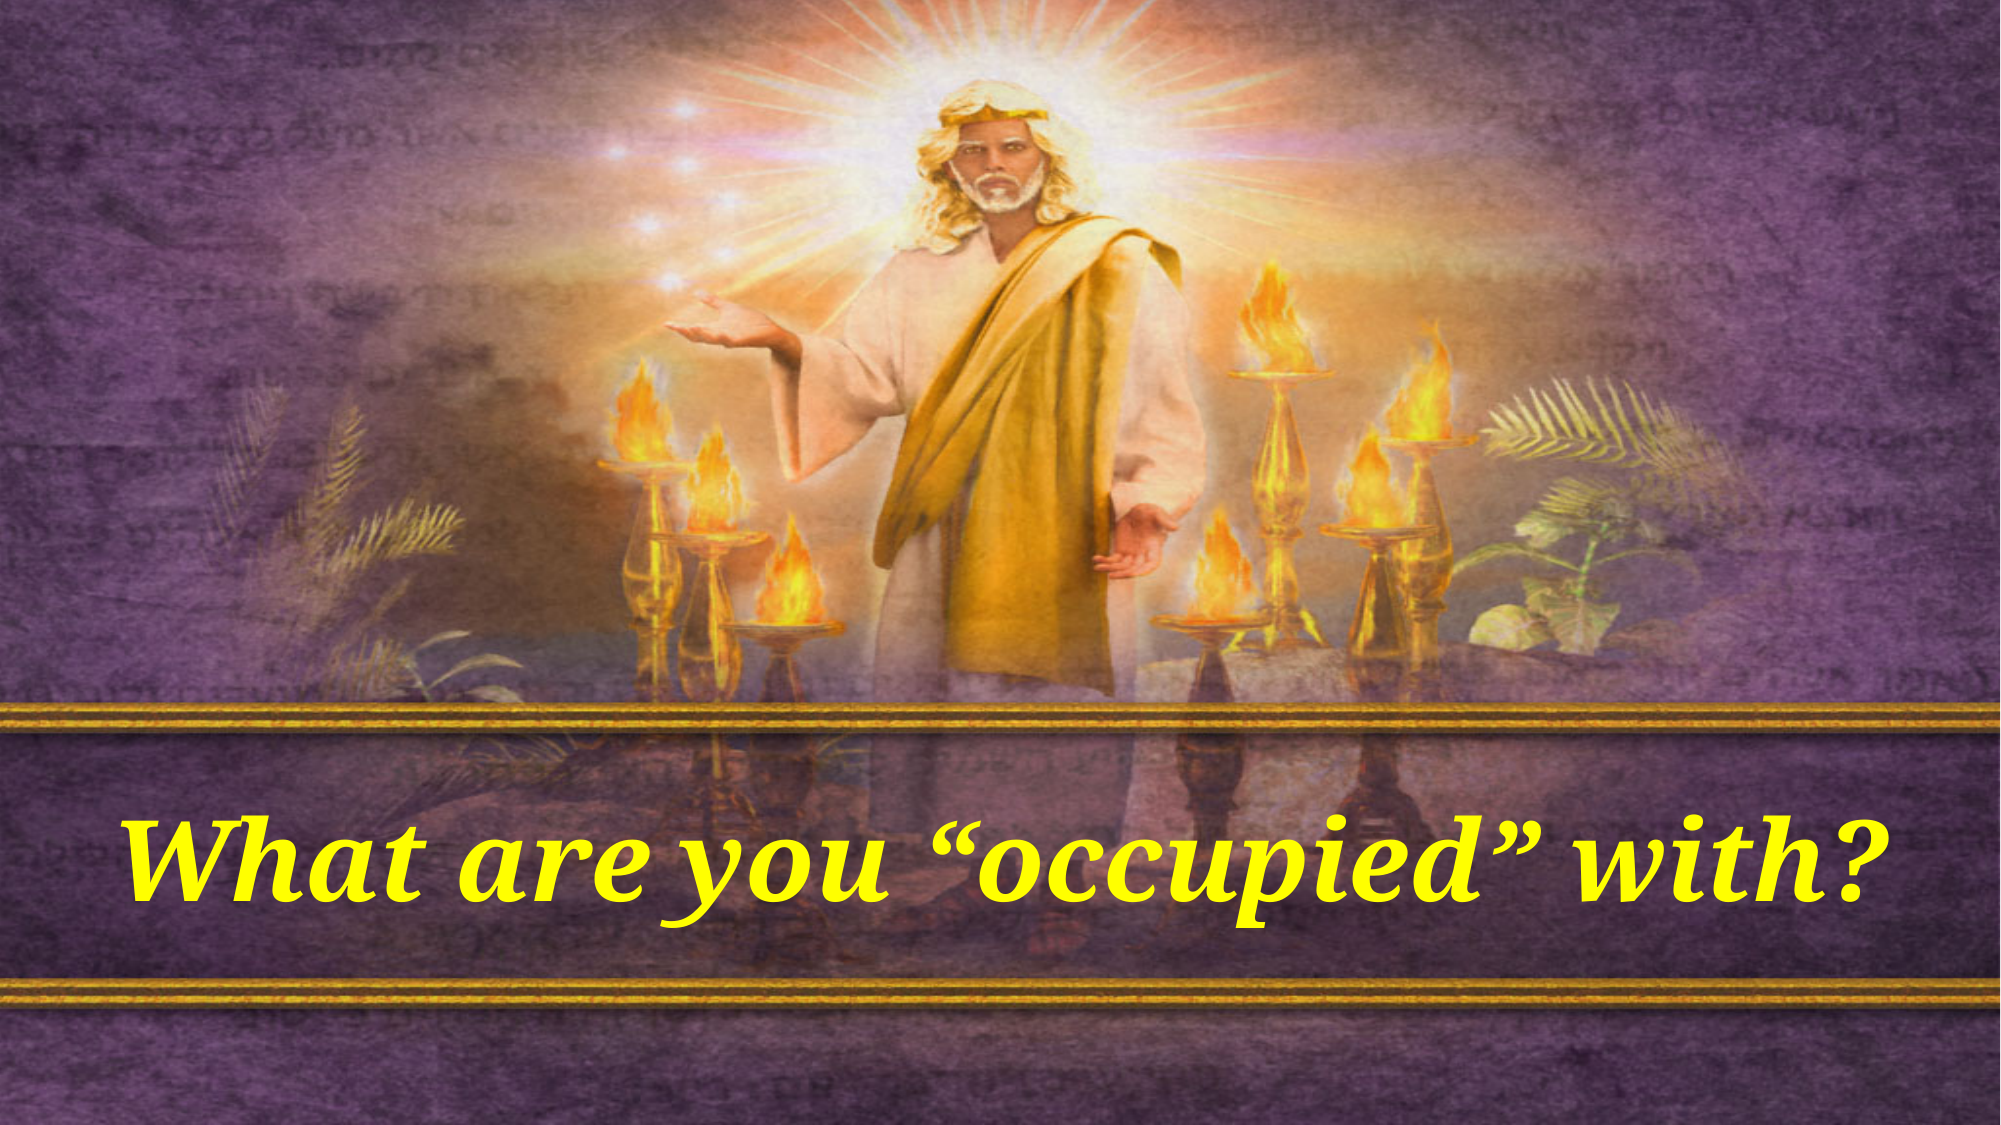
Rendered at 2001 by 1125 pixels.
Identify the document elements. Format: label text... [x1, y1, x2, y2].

title What are you “occupied” with? [62, 735, 1950, 978]
picture [0, 0, 2001, 1125]
